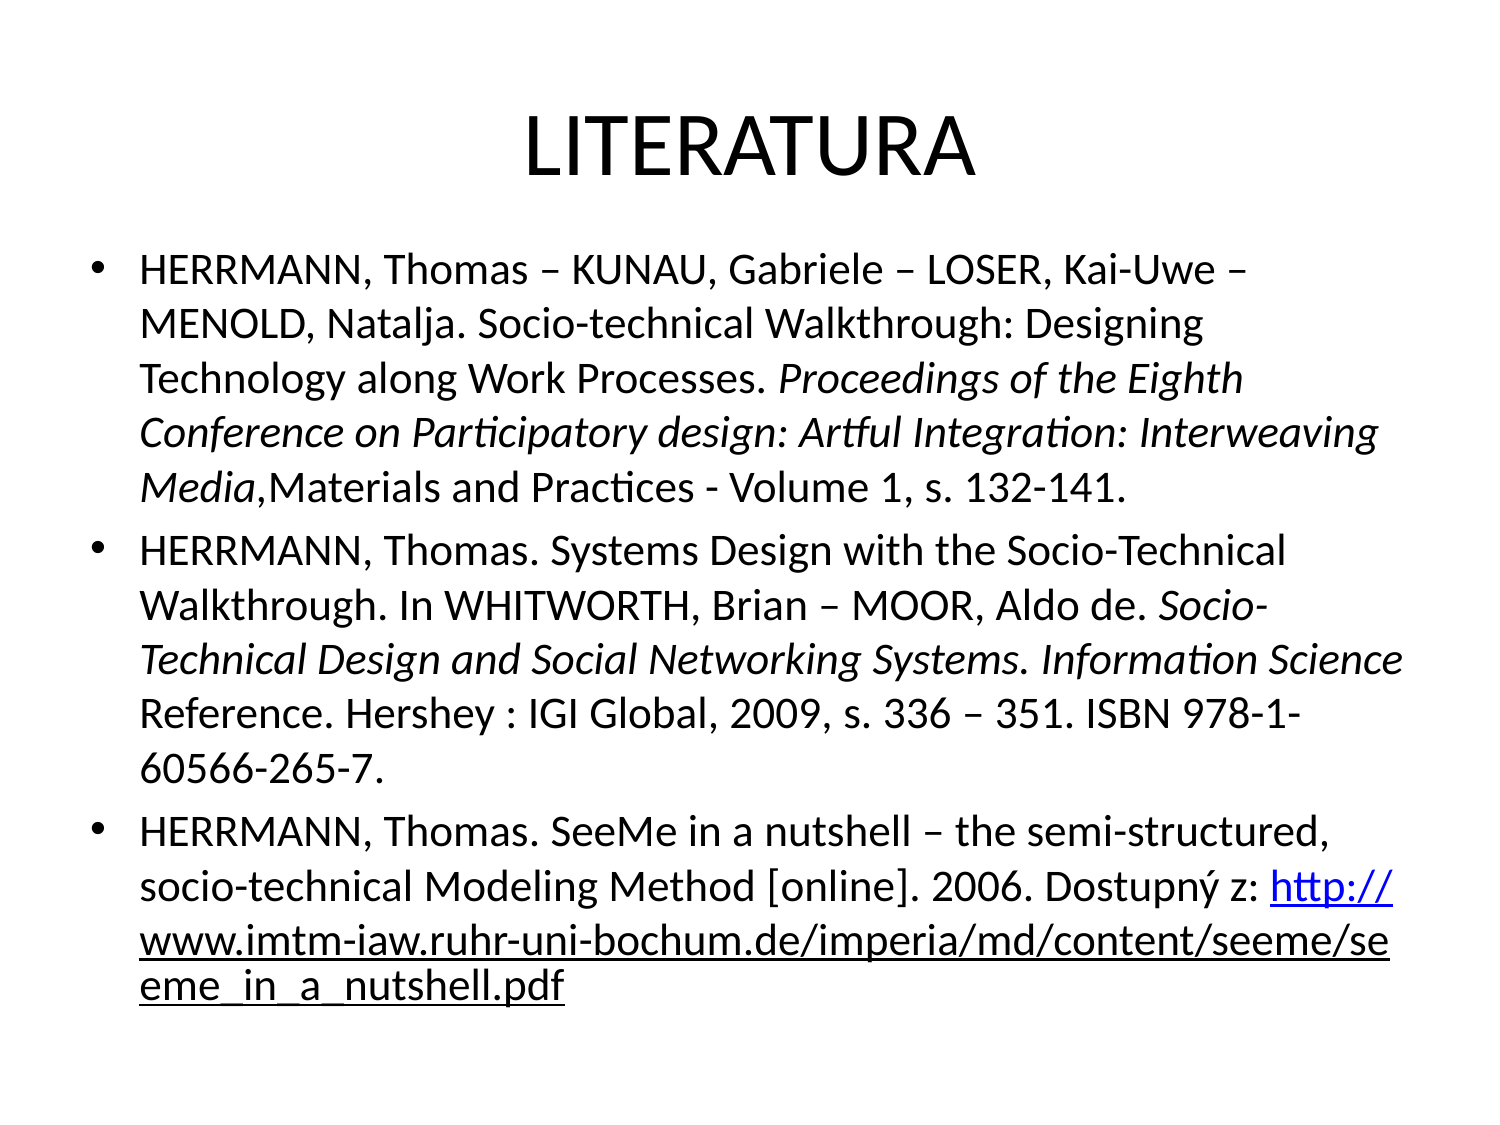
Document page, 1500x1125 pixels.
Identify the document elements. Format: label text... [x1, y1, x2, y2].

title LITERATURA [75, 45, 1425, 231]
list HERRMANN, Thomas – KUNAU, Gabriele – LOSER, Kai-Uwe – MENOLD, Natalja. Socio-technical Walkthrough: Designing Technology along Work Processes. Proceedings of the Eighth Conference on Participatory design: Artful Integration: Interweaving Media,Materials and Practices - Volume 1, s. 132-141. HERRMANN, Thomas. Systems Design with the Socio-Technical Walkthrough. In WHITWORTH, Brian – MOOR, Aldo de. Socio-Technical Design and Social Networking Systems. Information Science Reference. Hershey : IGI Global, 2009, s. 336 – 351. ISBN 978-1-60566-265-7. HERRMANN, Thomas. SeeMe in a nutshell – the semi-structured, socio-technical Modeling Method [online]. 2006. Dostupný z: http://www.imtm-iaw.ruhr-uni-bochum.de/imperia/md/content/seeme/seeme_in_a_nutshell.pdf [75, 231, 1425, 1083]
